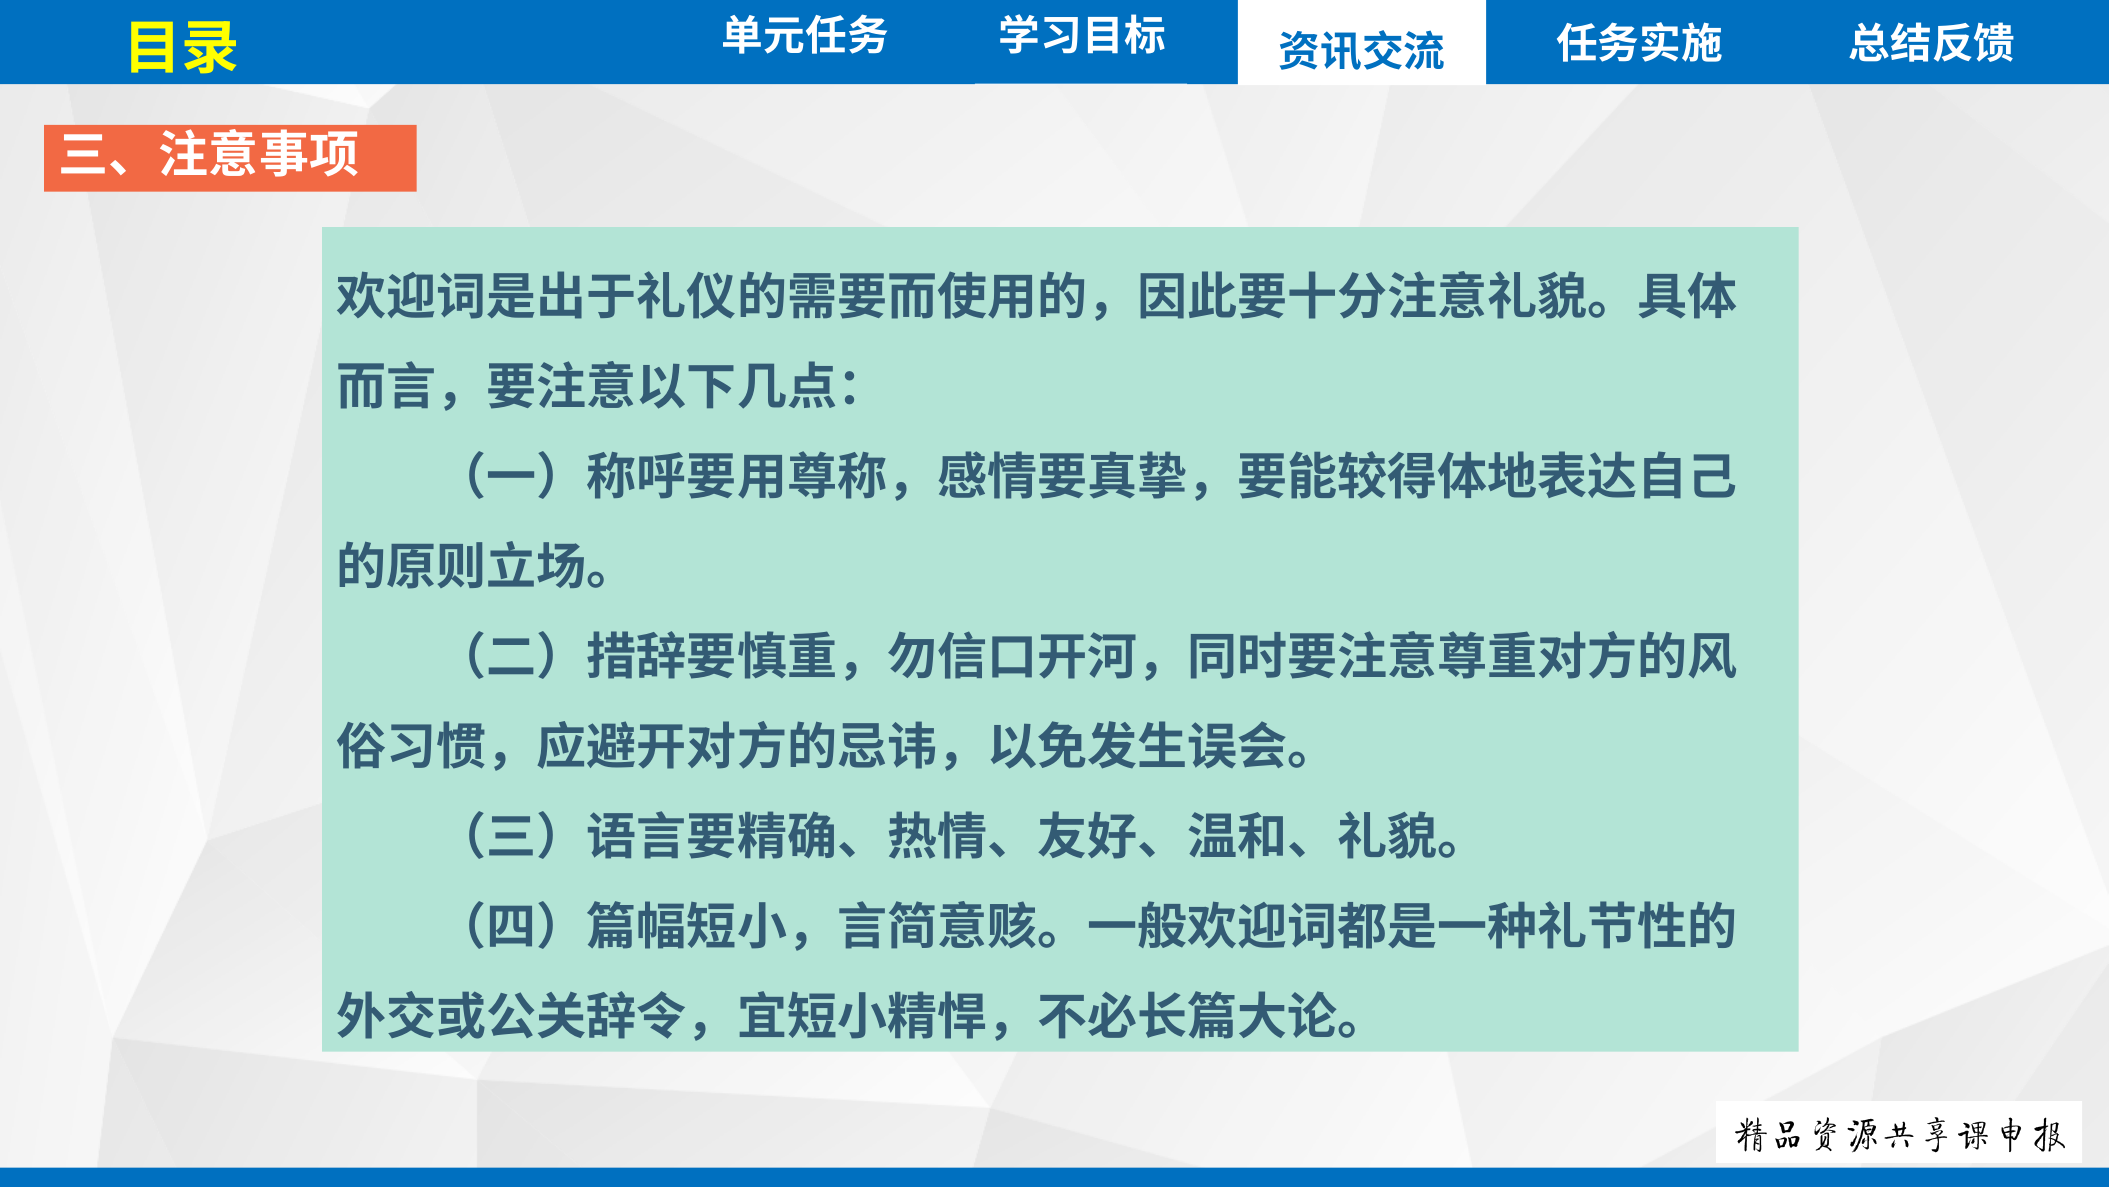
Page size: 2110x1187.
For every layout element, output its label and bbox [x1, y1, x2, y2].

text_box [0, 0, 2109, 1187]
